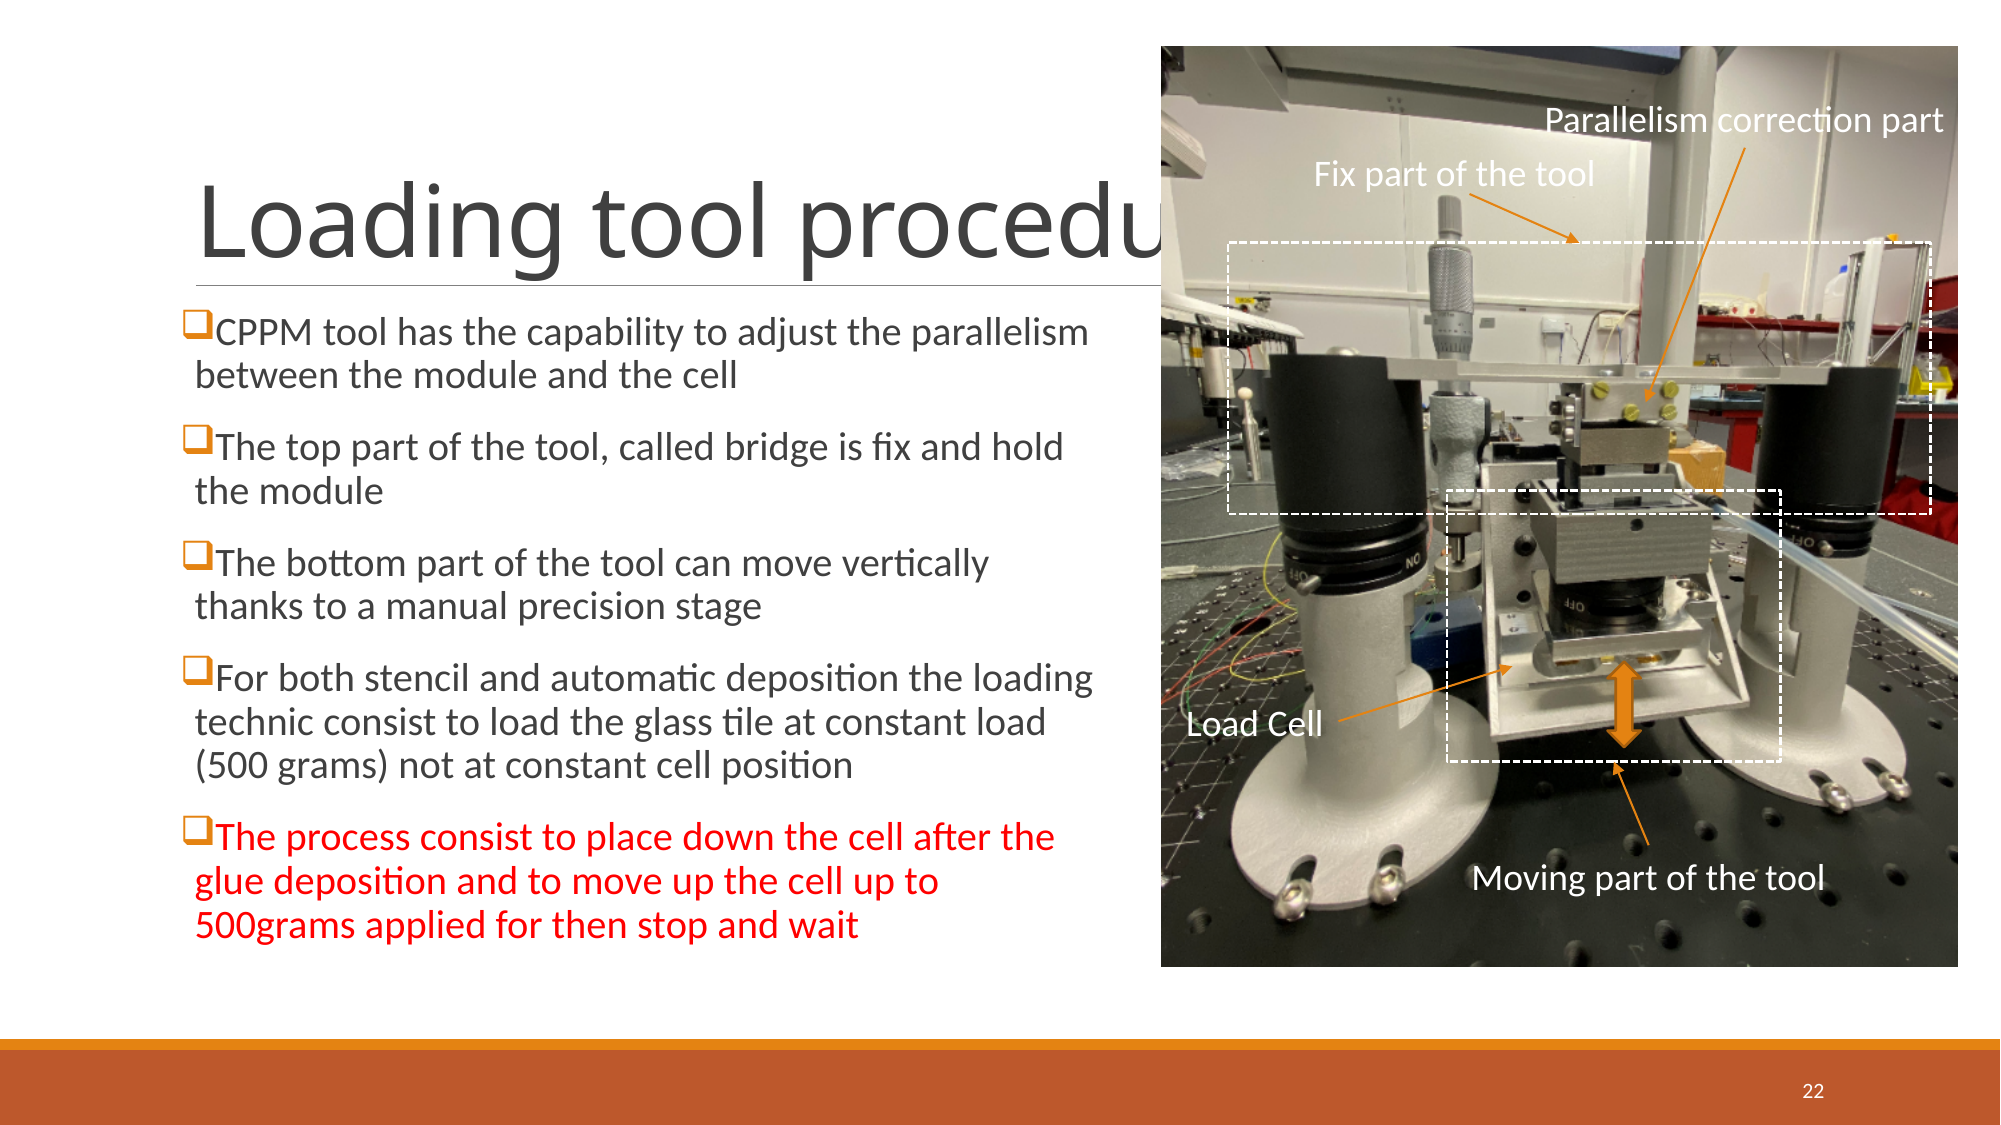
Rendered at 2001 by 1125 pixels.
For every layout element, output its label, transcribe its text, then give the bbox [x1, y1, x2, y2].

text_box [1613, 760, 1650, 846]
list CPPM tool has the capability to adjust the parallelism between the module and the cell The top part of the tool, called bridge is fix and hold the module The bottom part of the tool can move vertically thanks to a manual precision stage For both stencil and automatic deposition the loading technic consist to load the glass tile at constant load (500 grams) not at constant cell position The process consist to place down the cell after the glue deposition and to move up the cell up to 500grams applied for then stop and wait [180, 302, 1096, 963]
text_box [1468, 193, 1580, 244]
slide_number 22 [1624, 1059, 1840, 1120]
title Loading tool procedure [180, 47, 1160, 285]
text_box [1645, 148, 1746, 403]
picture [1160, 46, 1959, 968]
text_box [1339, 665, 1513, 723]
